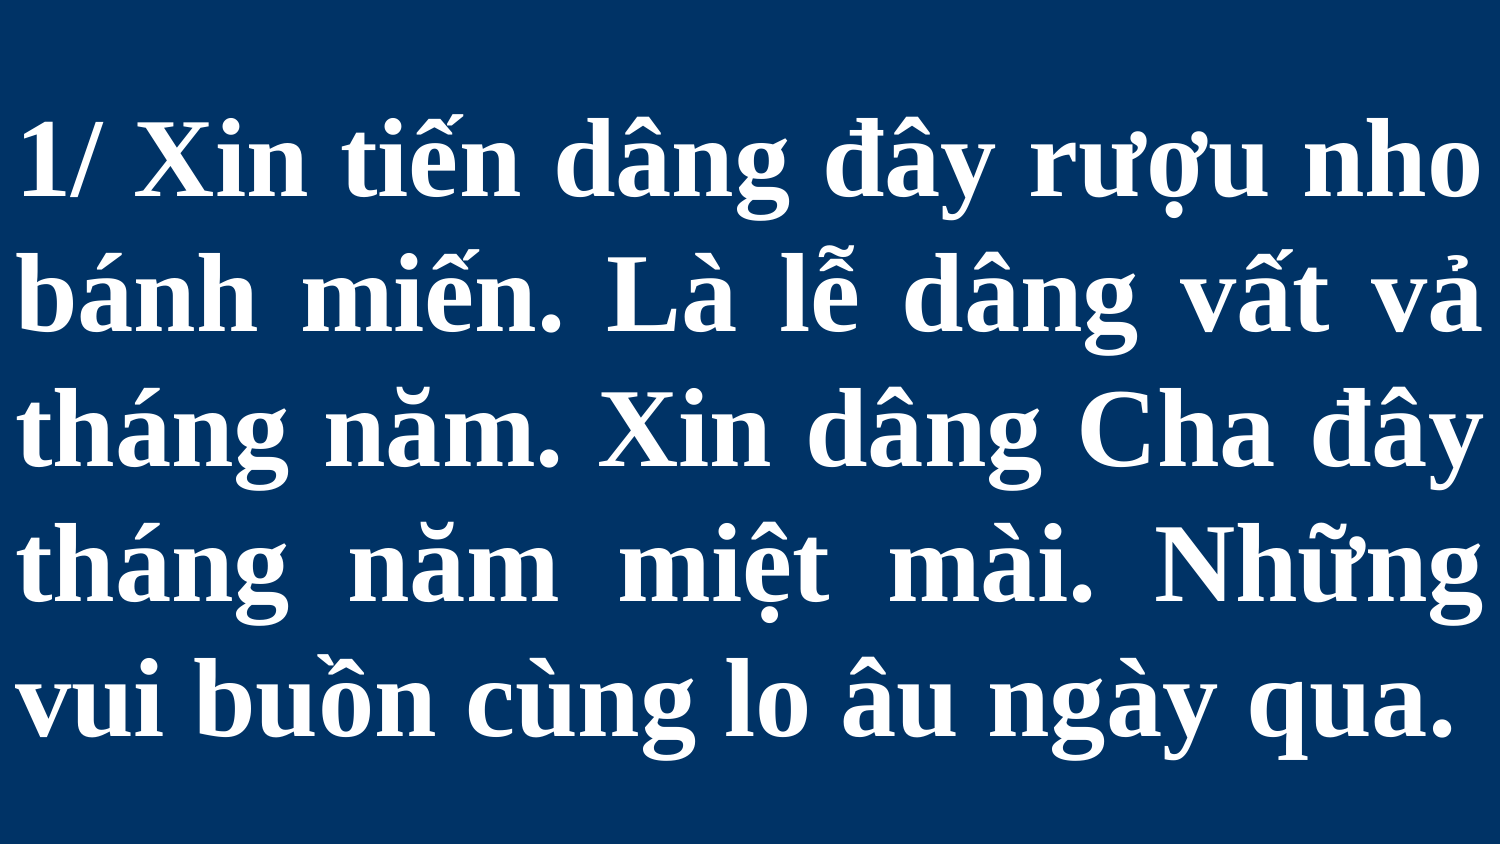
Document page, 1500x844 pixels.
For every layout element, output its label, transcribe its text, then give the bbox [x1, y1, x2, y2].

title 1/ Xin tiến dâng đây rượu nho bánh miến. Là lễ dâng vất vả tháng năm. Xin dâng Cha đây tháng năm miệt mài. Những vui buồn cùng lo âu ngày qua. [0, 0, 1500, 844]
